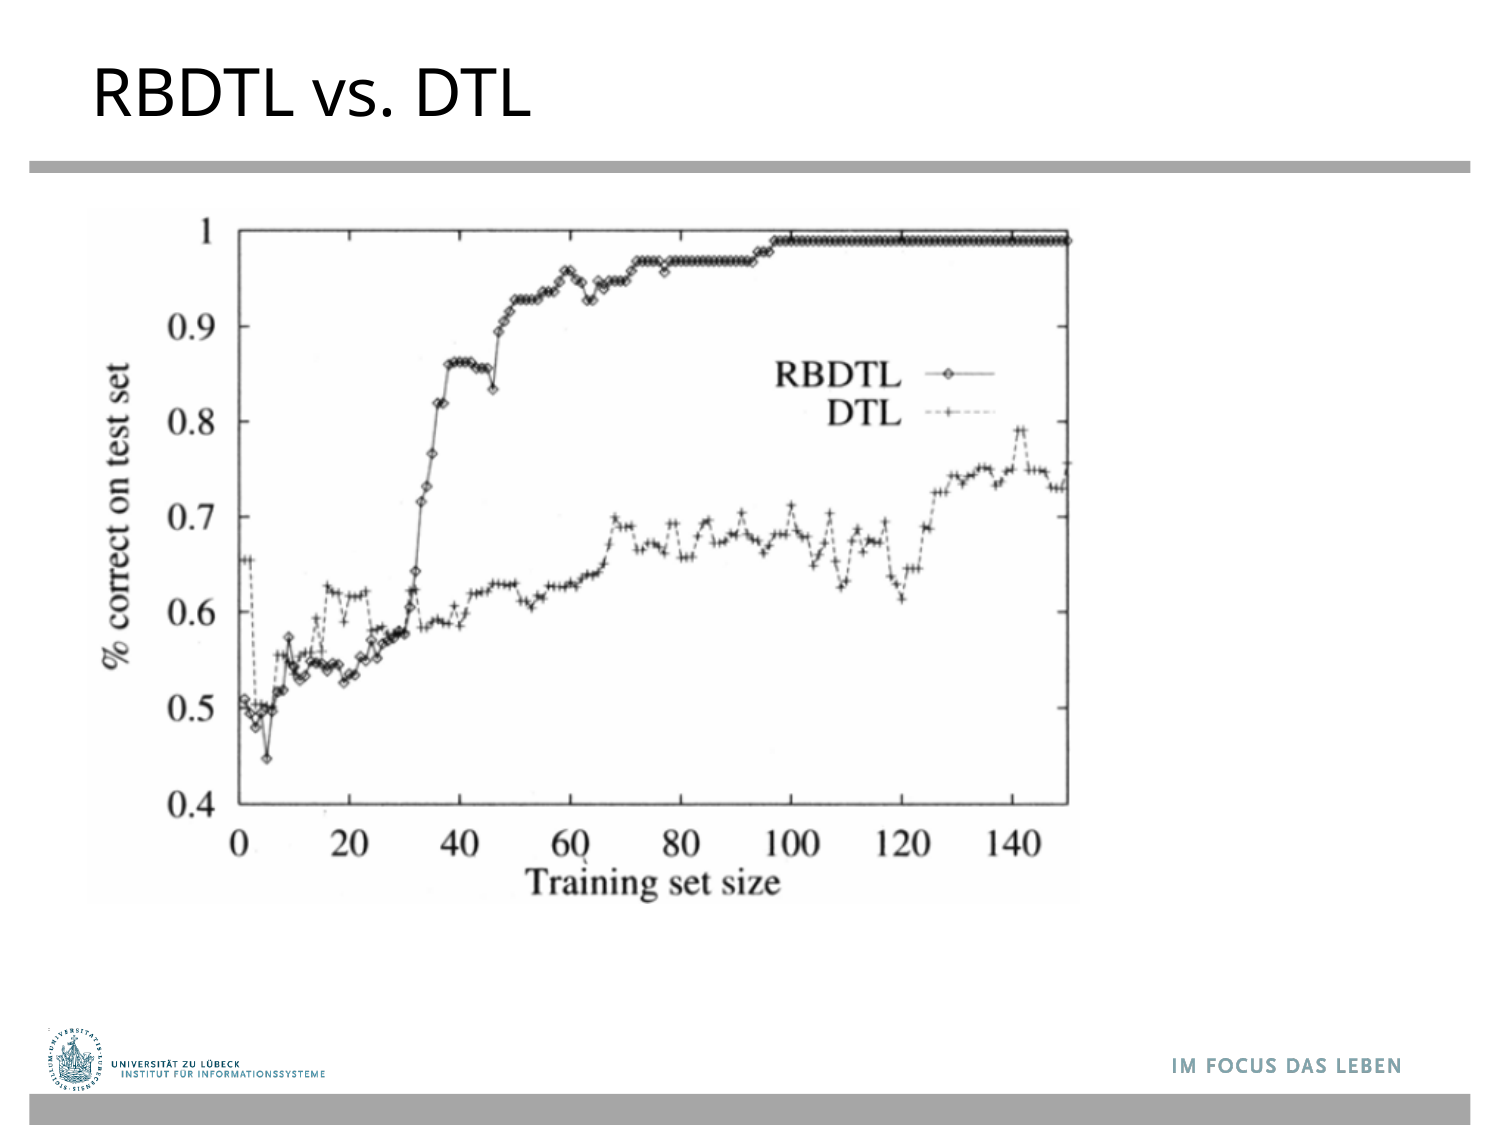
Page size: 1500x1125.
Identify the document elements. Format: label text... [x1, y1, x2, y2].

picture [1173, 1058, 1400, 1073]
picture [87, 207, 1096, 904]
title RBDTL vs. DTL [76, 42, 1427, 126]
